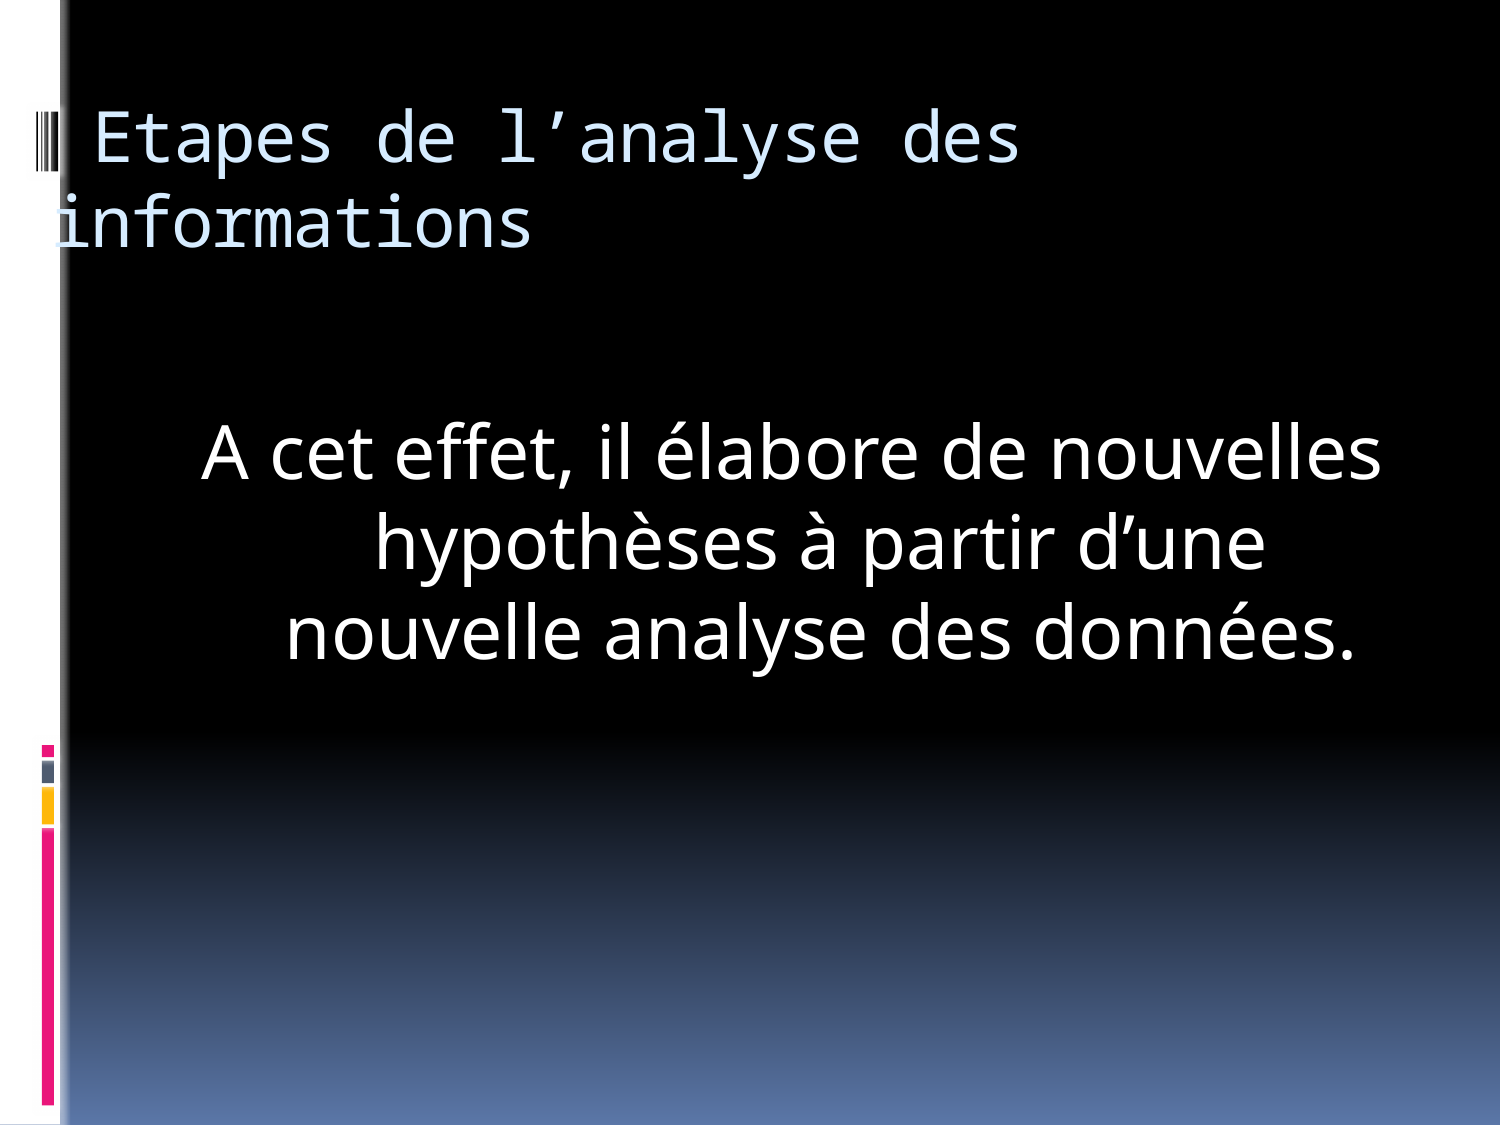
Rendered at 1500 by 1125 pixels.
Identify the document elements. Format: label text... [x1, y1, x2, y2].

list A cet effet, il élabore de nouvelles hypothèses à partir d’une nouvelle analyse des données. [150, 292, 1425, 1043]
title Etapes de l’analyse des informations [35, 83, 1500, 234]
